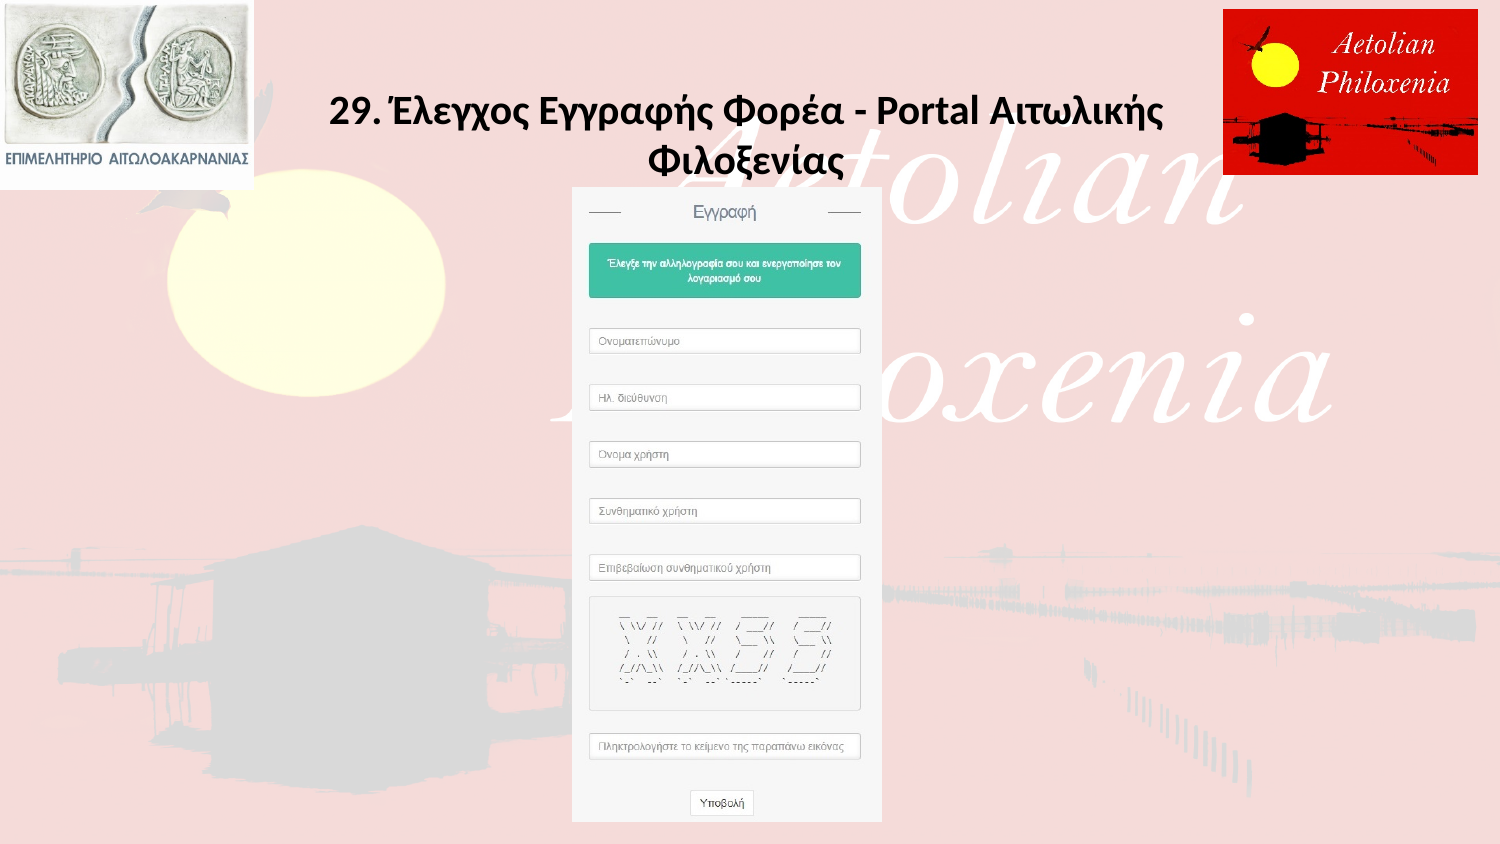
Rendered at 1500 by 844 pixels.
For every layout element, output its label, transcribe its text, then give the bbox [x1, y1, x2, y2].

picture [572, 187, 883, 822]
picture [1223, 9, 1478, 176]
text_box 29. Έλεγχος Εγγραφής Φορέα - Portal Αιτωλικής Φιλοξενίας [277, 75, 1215, 190]
picture [0, 0, 255, 190]
